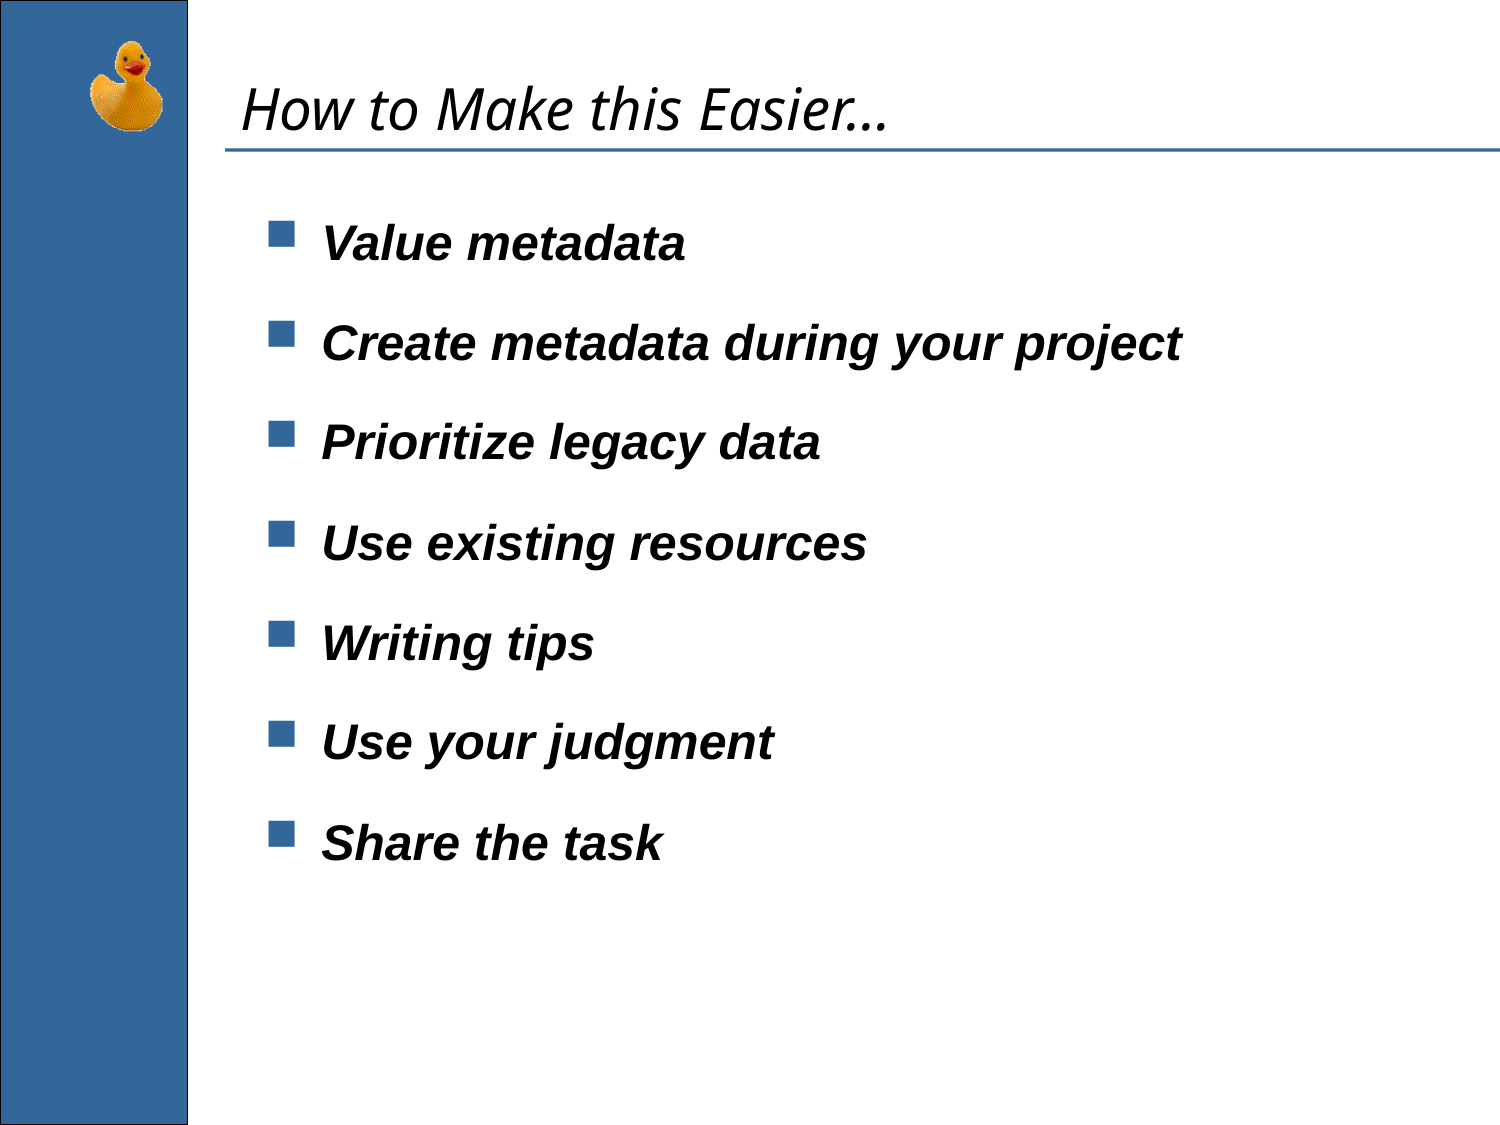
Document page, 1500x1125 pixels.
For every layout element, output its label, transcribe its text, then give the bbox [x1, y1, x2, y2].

picture [87, 37, 171, 143]
title How to Make this Easier… [225, 37, 1463, 150]
list Value metadata Create metadata during your project Prioritize legacy data Use existing resources Writing tips Use your judgment Share the task [249, 200, 1375, 950]
